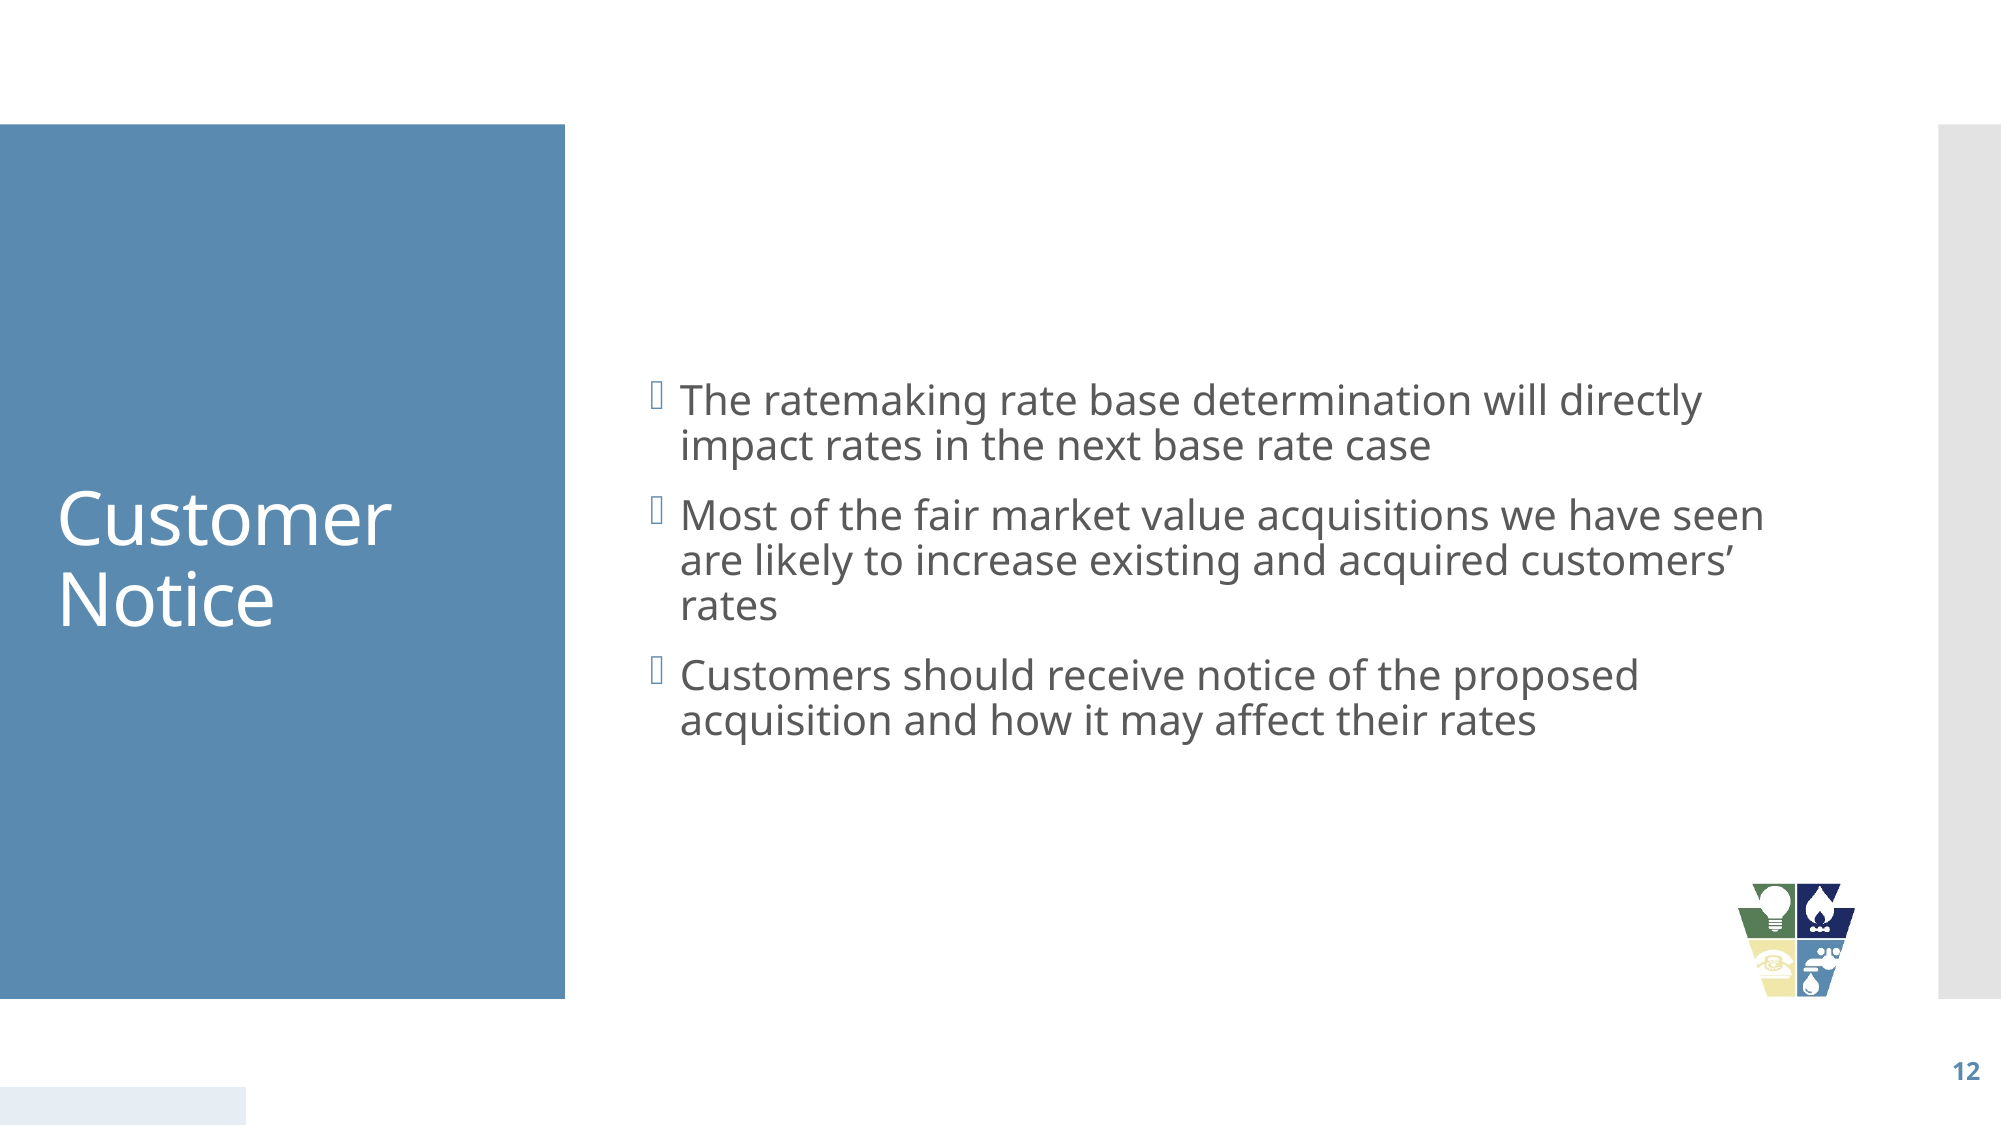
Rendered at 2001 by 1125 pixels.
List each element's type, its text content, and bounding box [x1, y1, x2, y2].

title Customer Notice [41, 184, 525, 940]
picture [1720, 878, 1870, 1000]
slide_number 12 [1744, 1042, 1996, 1103]
list The ratemaking rate base determination will directly impact rates in the next base rate case Most of the fair market value acquisitions we have seen are likely to increase existing and acquired customers’ rates Customers should receive notice of the proposed acquisition and how it may affect their rates [634, 141, 1835, 982]
